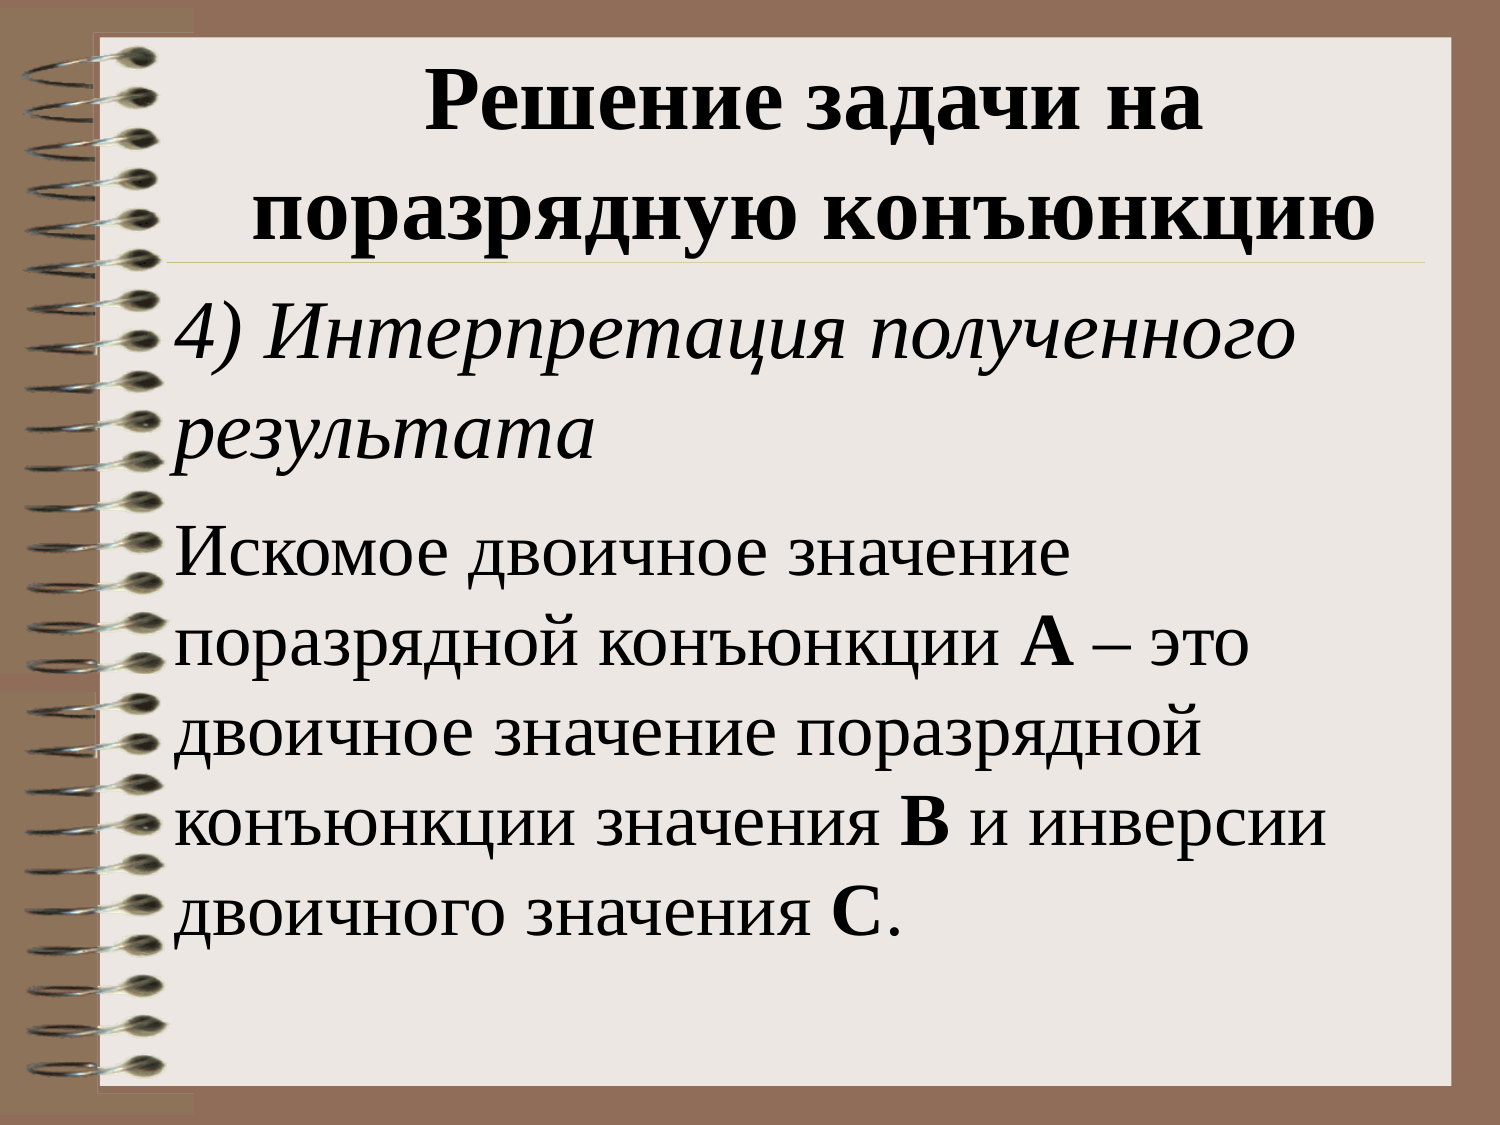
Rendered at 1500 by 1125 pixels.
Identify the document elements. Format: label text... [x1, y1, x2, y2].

picture [0, 692, 194, 1115]
picture [0, 8, 194, 674]
text_box 4) Интерпретация полученного результата Искомое двоичное значение поразрядной конъюнкции А – это двоичное значение поразрядной конъюнкции значения В и инверсии двоичного значения С. [159, 268, 1448, 958]
text_box Решение задачи на поразрядную конъюнкцию [171, 30, 1459, 266]
